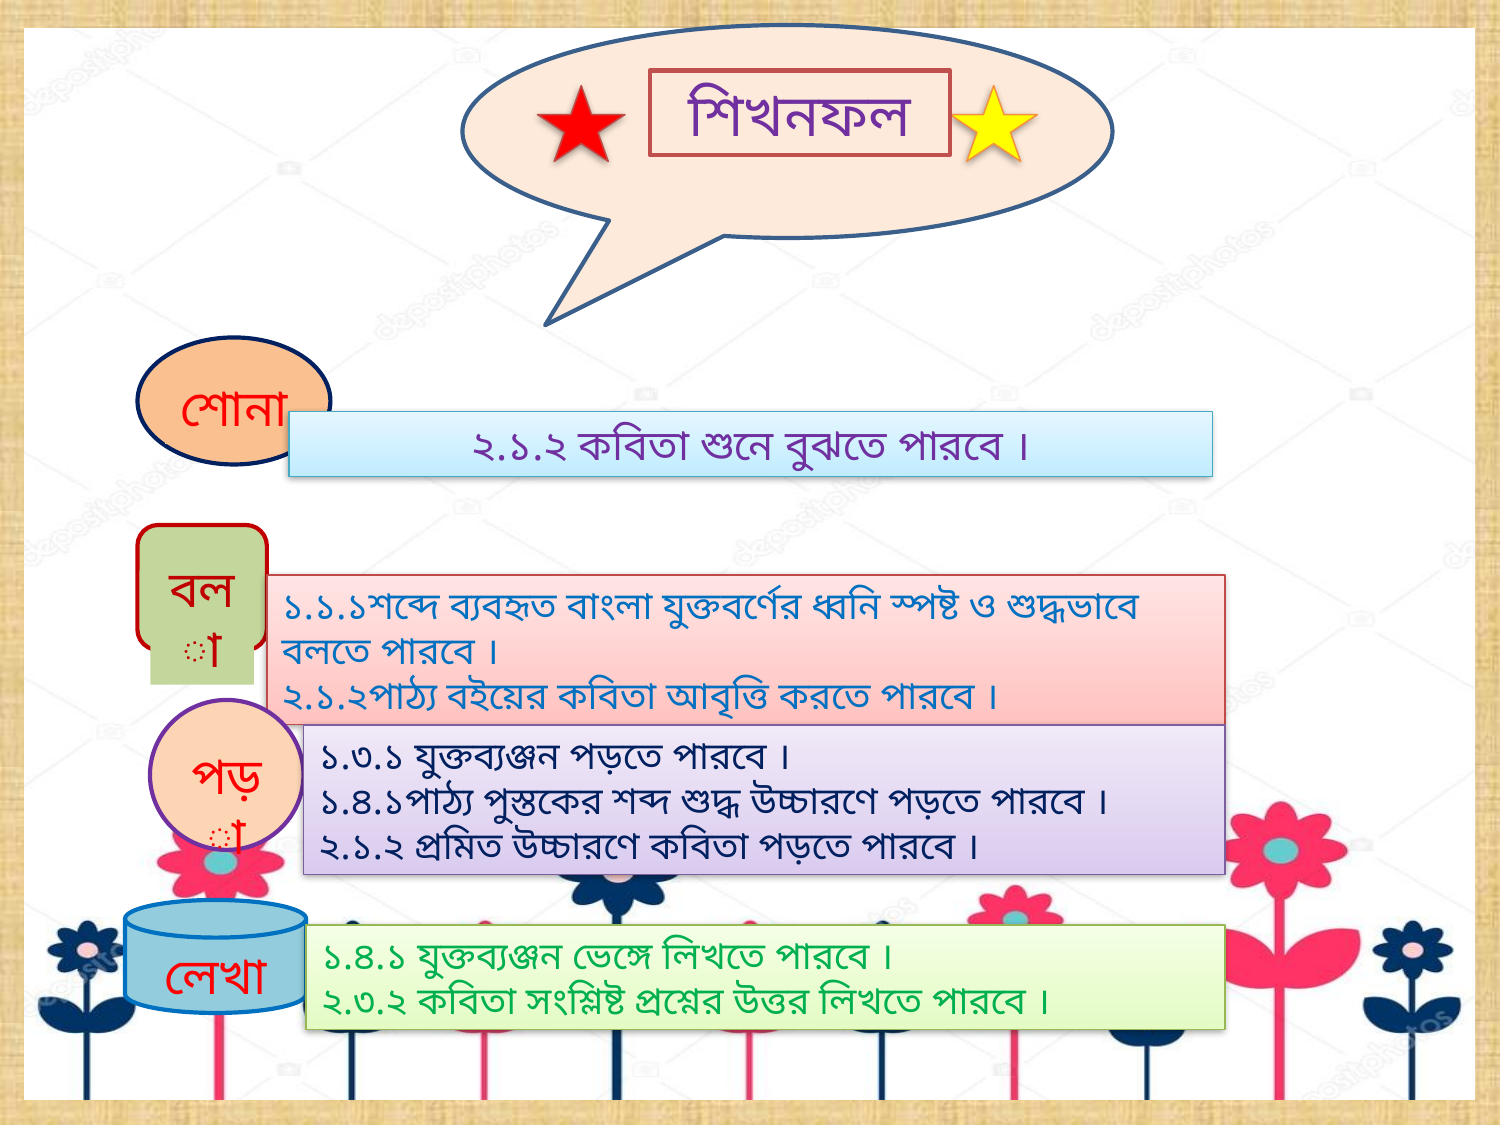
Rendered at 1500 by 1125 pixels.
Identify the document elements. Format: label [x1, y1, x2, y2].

text_box [462, 24, 1113, 239]
text_box [137, 524, 1226, 682]
text_box [149, 699, 1226, 877]
text_box [137, 337, 1213, 478]
text_box [124, 899, 1226, 1032]
picture [0, 0, 1500, 1125]
